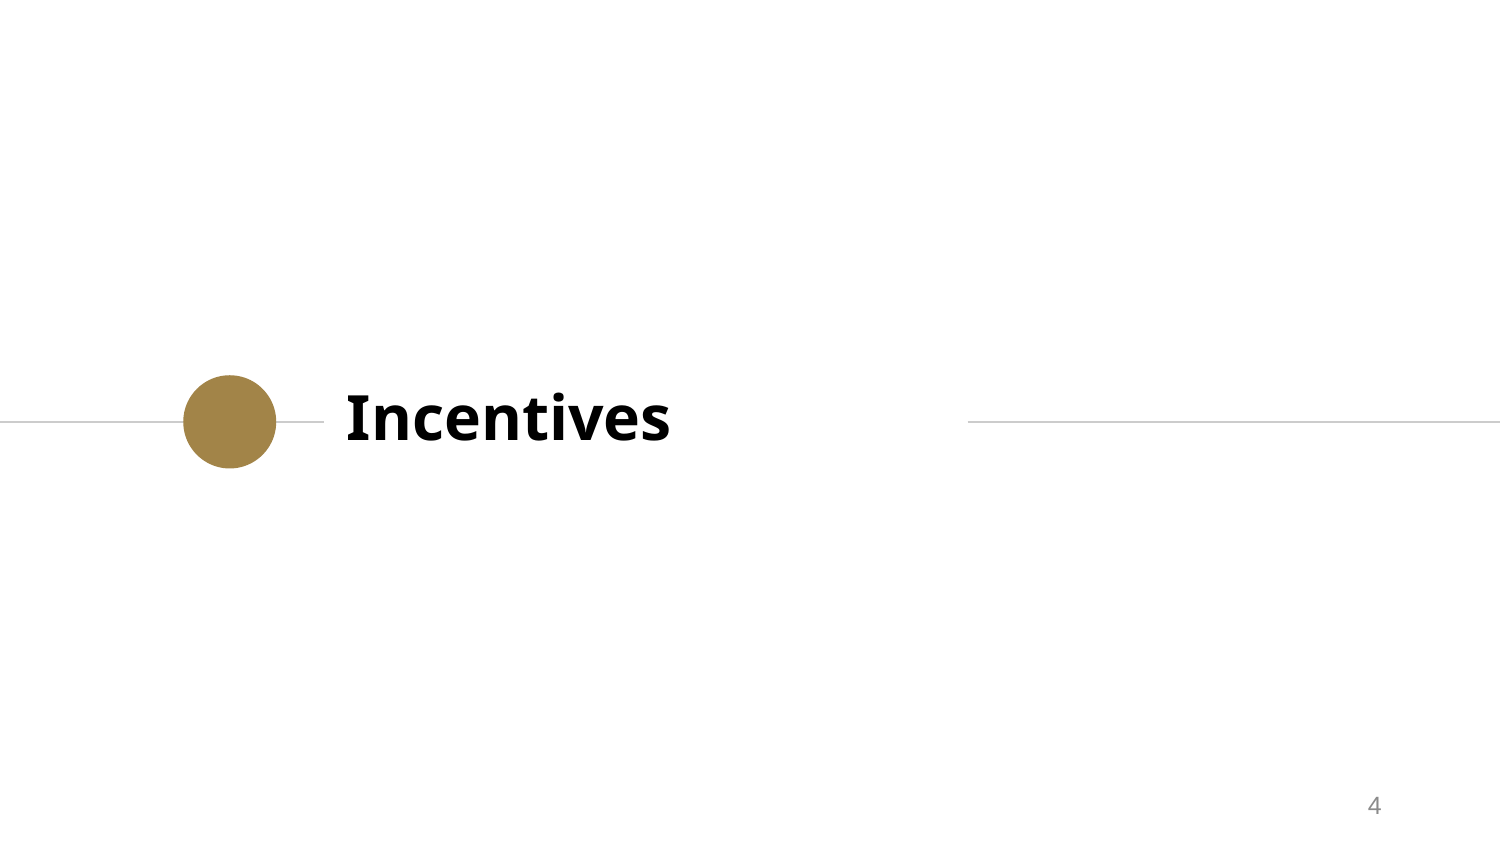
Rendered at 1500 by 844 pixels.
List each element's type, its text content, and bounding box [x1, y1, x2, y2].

title Incentives [331, 277, 954, 468]
slide_number 4 [1059, 782, 1397, 828]
